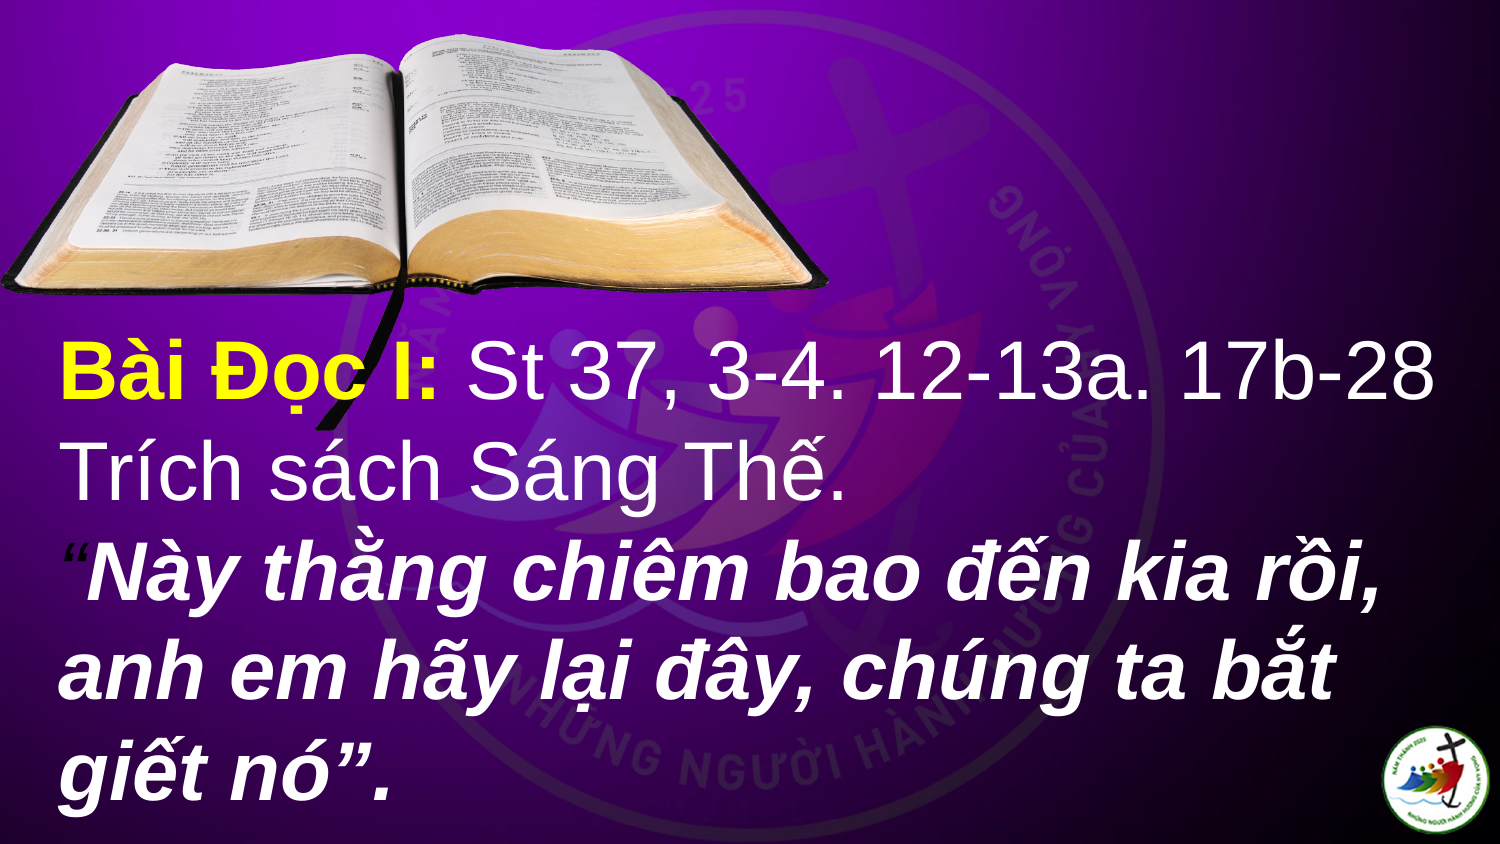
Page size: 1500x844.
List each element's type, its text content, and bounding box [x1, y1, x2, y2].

picture [0, 0, 1500, 844]
text_box Bài Ðọc I: St 37, 3-4. 12-13a. 17b-28 Trích sách Sáng Thế. “Này thằng chiêm bao đến kia rồi, anh em hãy lại đây, chúng ta bắt giết nó”. [43, 309, 1457, 824]
